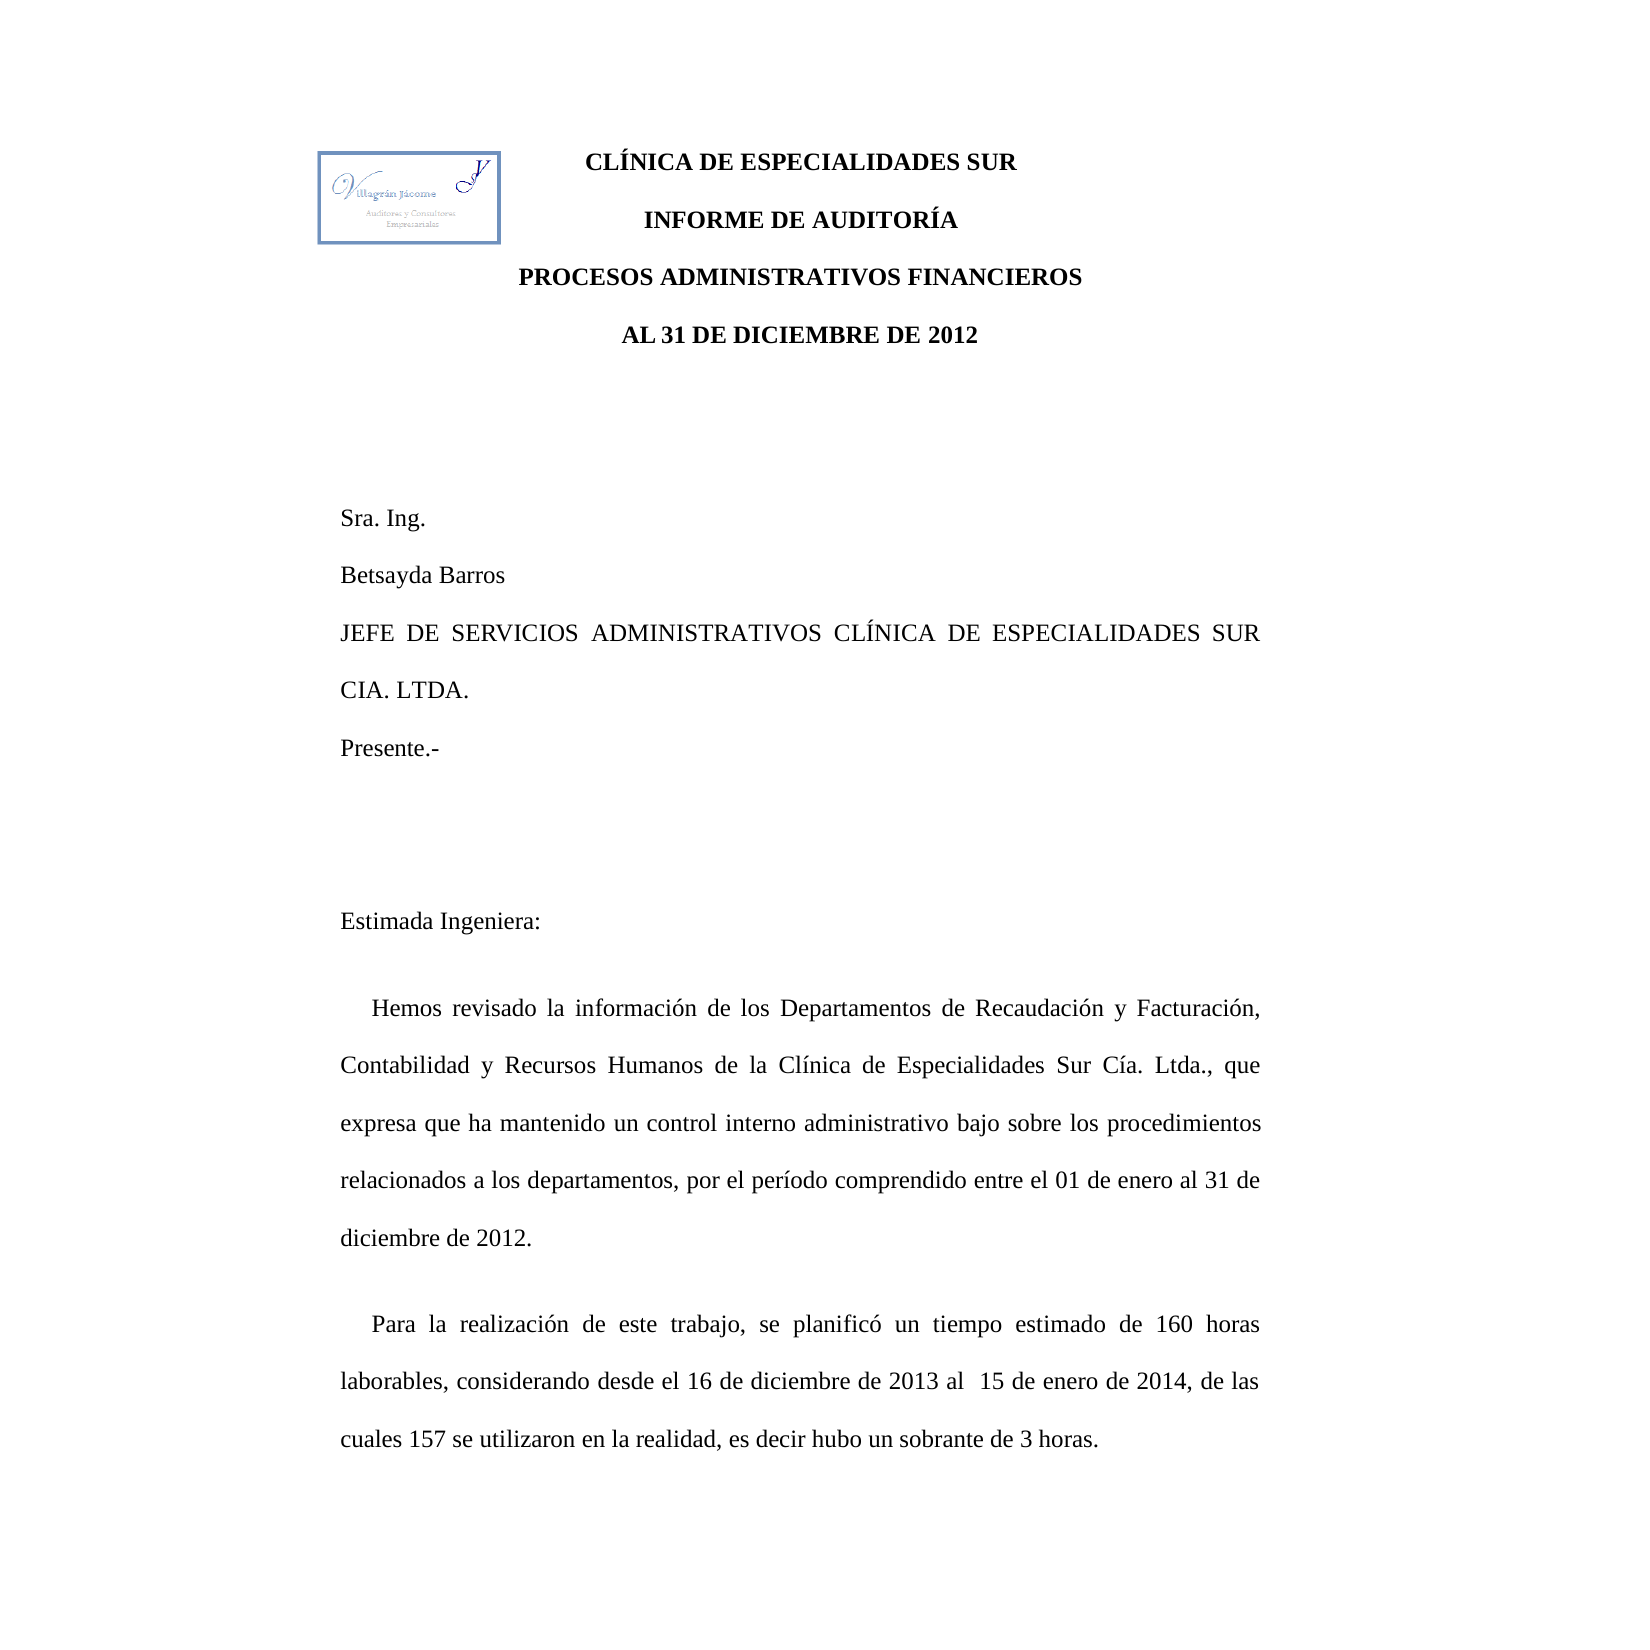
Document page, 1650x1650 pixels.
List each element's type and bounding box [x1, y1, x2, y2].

text_box [310, 147, 1268, 1455]
